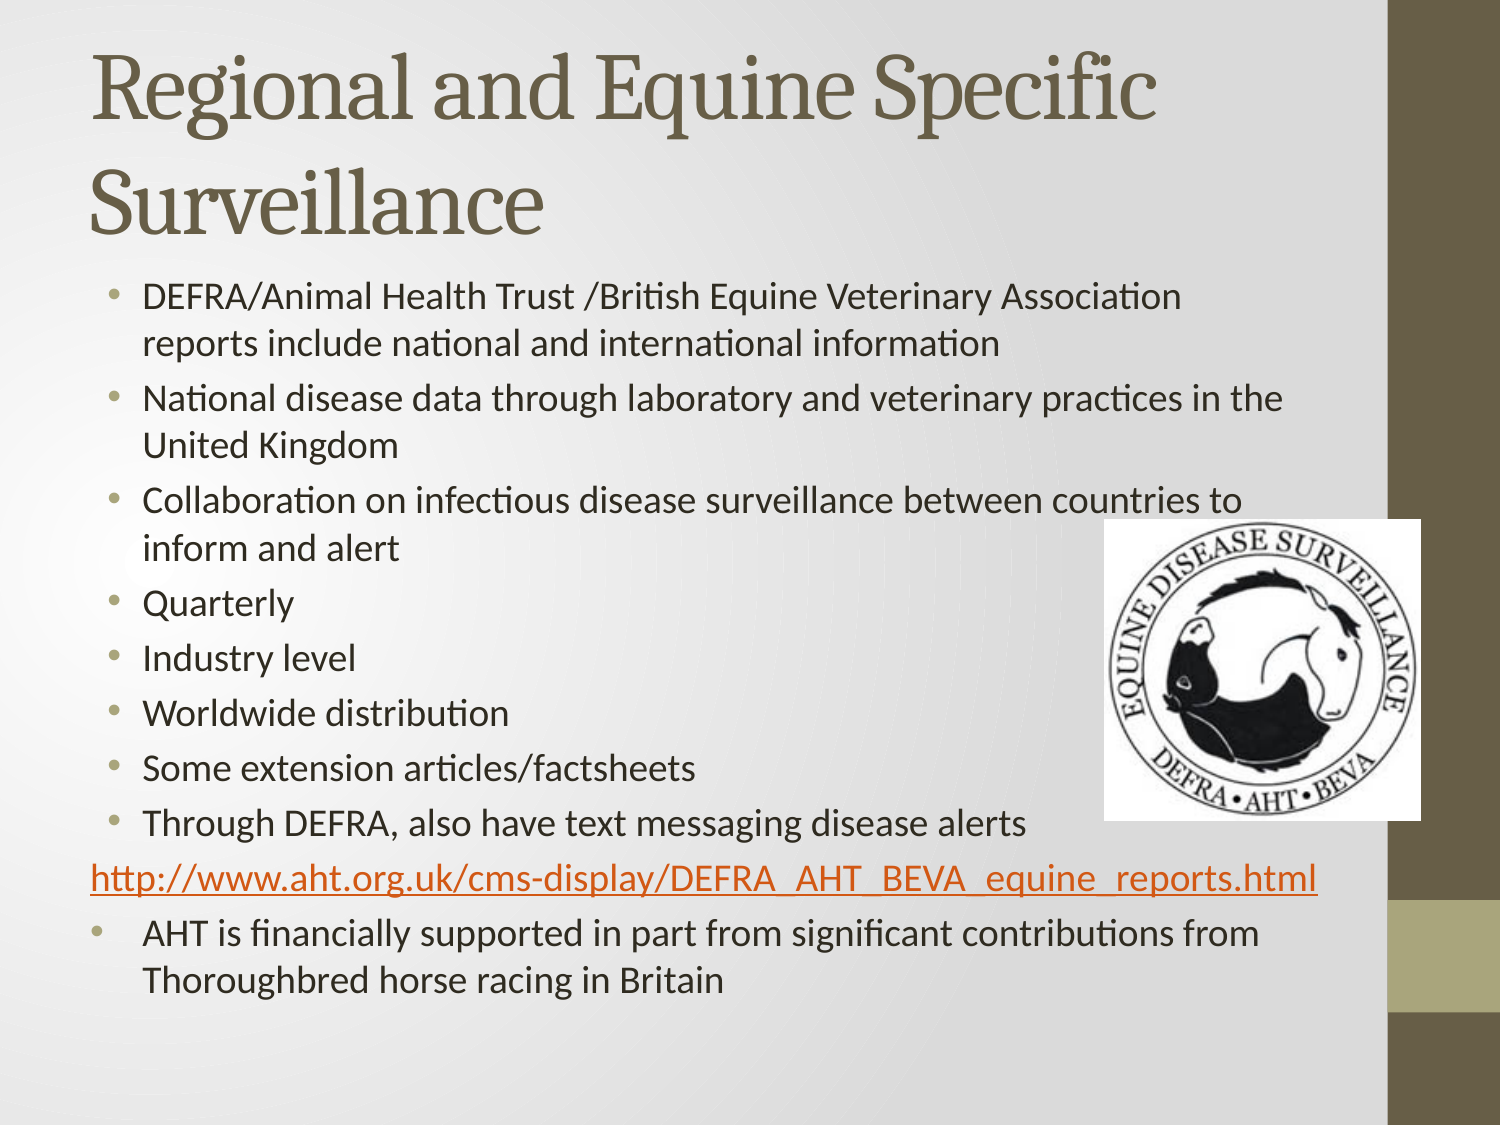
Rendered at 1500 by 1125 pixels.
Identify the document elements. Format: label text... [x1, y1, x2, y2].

title Regional and Equine Specific Surveillance [75, 45, 1325, 233]
picture [1103, 518, 1421, 822]
list DEFRA/Animal Health Trust /British Equine Veterinary Association reports include national and international information National disease data through laboratory and veterinary practices in the United Kingdom Collaboration on infectious disease surveillance between countries to inform and alert Quarterly Industry level Worldwide distribution Some extension articles/factsheets Through DEFRA, also have text messaging disease alerts http://www.aht.org.uk/cms-display/DEFRA_AHT_BEVA_equine_reports.html AHT is financially supported in part from significant contributions from Thoroughbred horse racing in Britain [75, 262, 1325, 1050]
